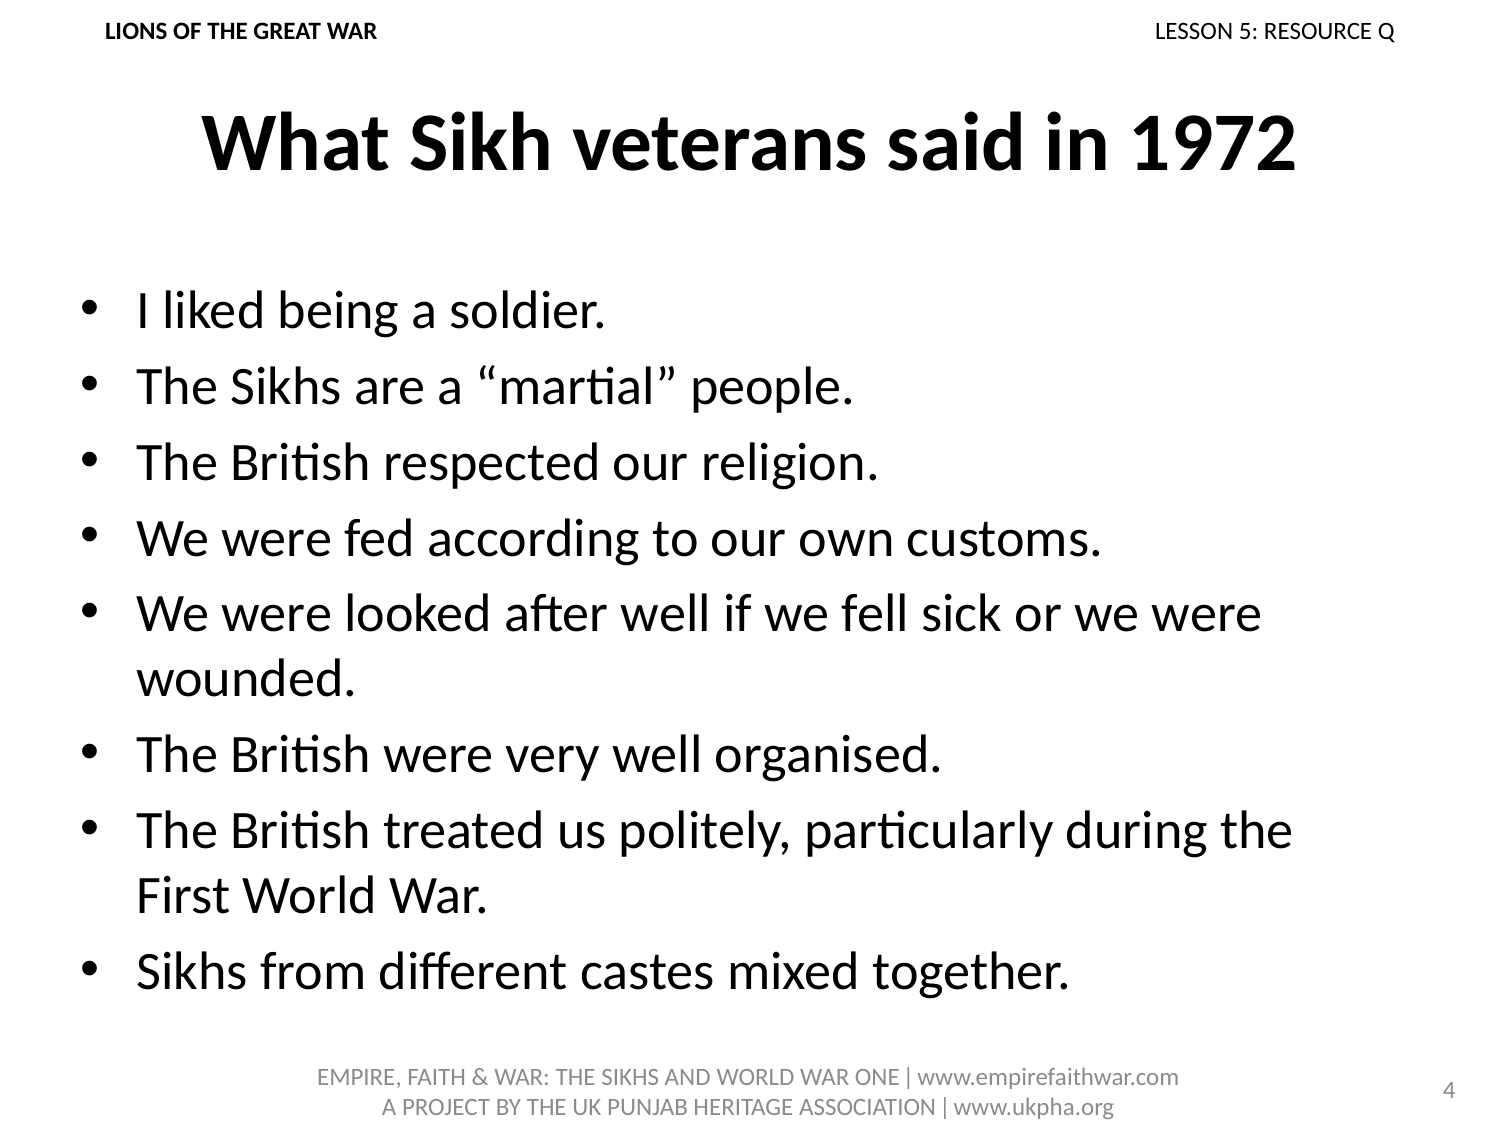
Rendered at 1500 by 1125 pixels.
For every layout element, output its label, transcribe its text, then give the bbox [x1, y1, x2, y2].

footer EMPIRE, FAITH & WAR: THE SIKHS AND WORLD WAR ONE ǀ www.empirefaithwar.com A PROJECT BY THE UK PUNJAB HERITAGE ASSOCIATION ǀ www.ukpha.org [0, 1060, 1500, 1121]
slide_number 4 [1120, 1058, 1471, 1119]
list I liked being a soldier. The Sikhs are a “martial” people. The British respected our religion. We were fed according to our own customs. We were looked after well if we fell sick or we were wounded. The British were very well organised. The British treated us politely, particularly during the First World War. Sikhs from different castes mixed together. [64, 266, 1410, 1055]
text_box LIONS OF THE GREAT WAR LESSON 5: RESOURCE Q [0, 0, 1500, 60]
text_box What Sikh veterans said in 1972 [74, 79, 1425, 268]
